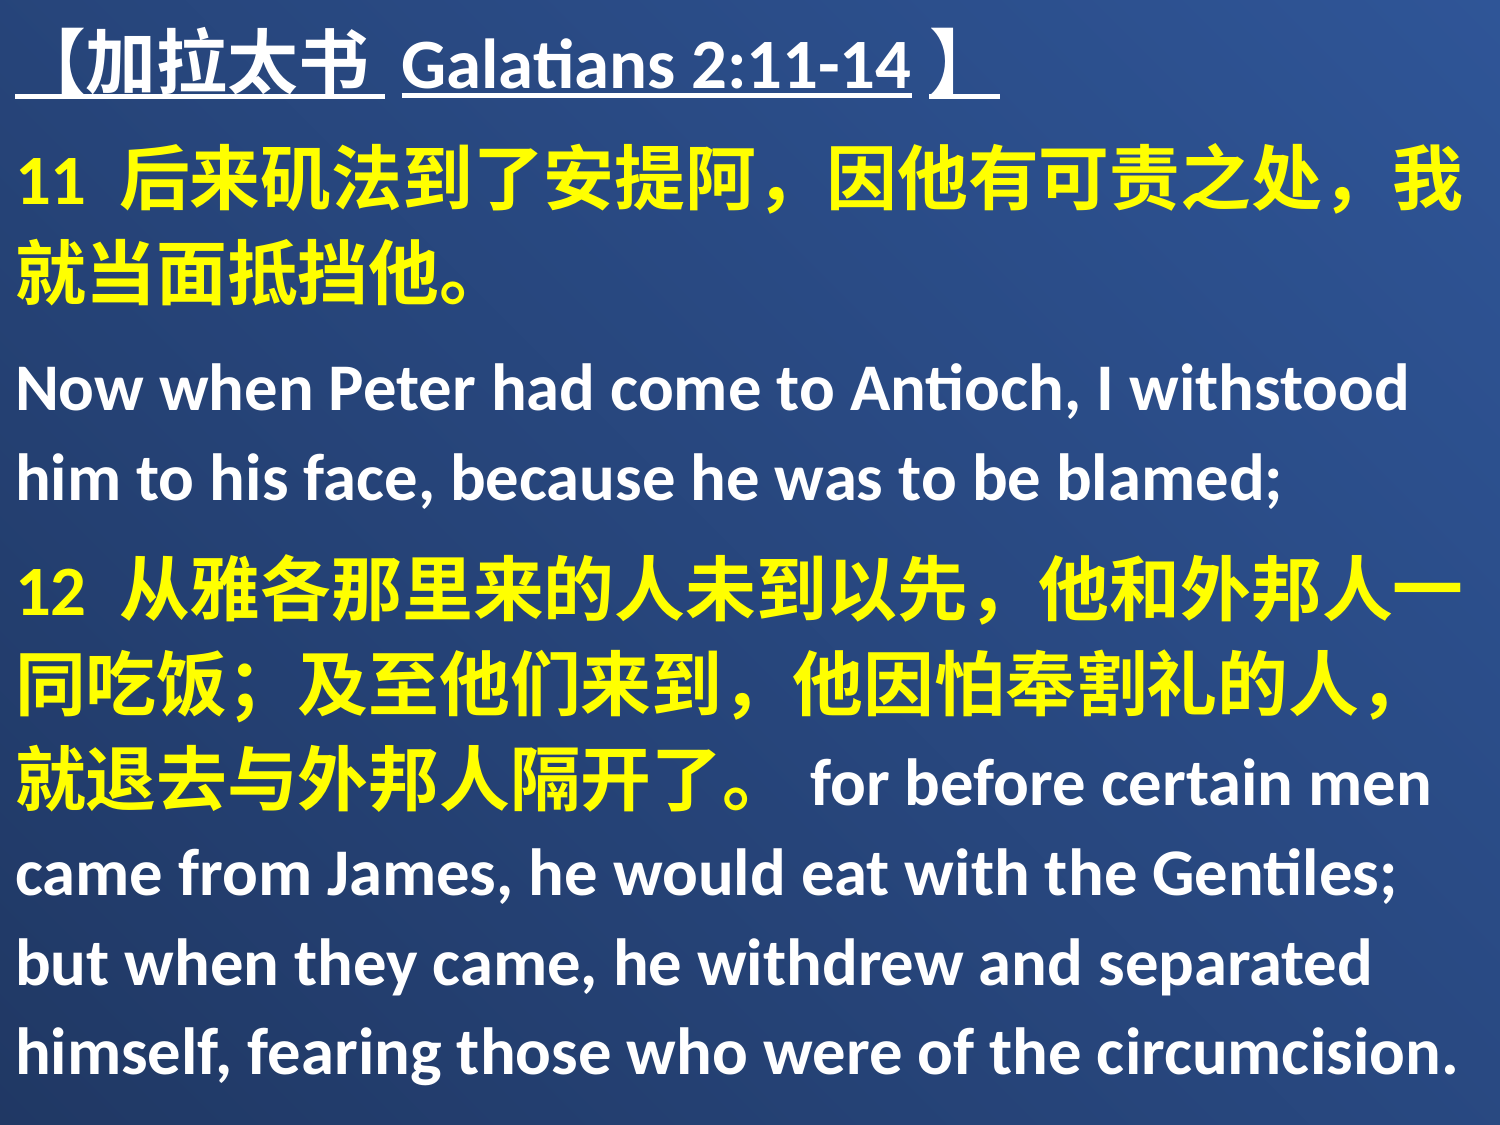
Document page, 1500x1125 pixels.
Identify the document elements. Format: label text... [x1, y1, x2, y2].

subtitle 【加拉太书 Galatians 2:11-14】 11 后来矶法到了安提阿，因他有可责之处，我就当面抵挡他。 Now when Peter had come to Antioch, I withstood him to his face, because he was to be blamed; 12 从雅各那里来的人未到以先，他和外邦人一同吃饭；及至他们来到，他因怕奉割礼的人，就退去与外邦人隔开了。for before certain men came from James, he would eat with the Gentiles; but when they came, he withdrew and separated himself, fearing those who were of the circumcision. [0, 0, 1500, 1125]
